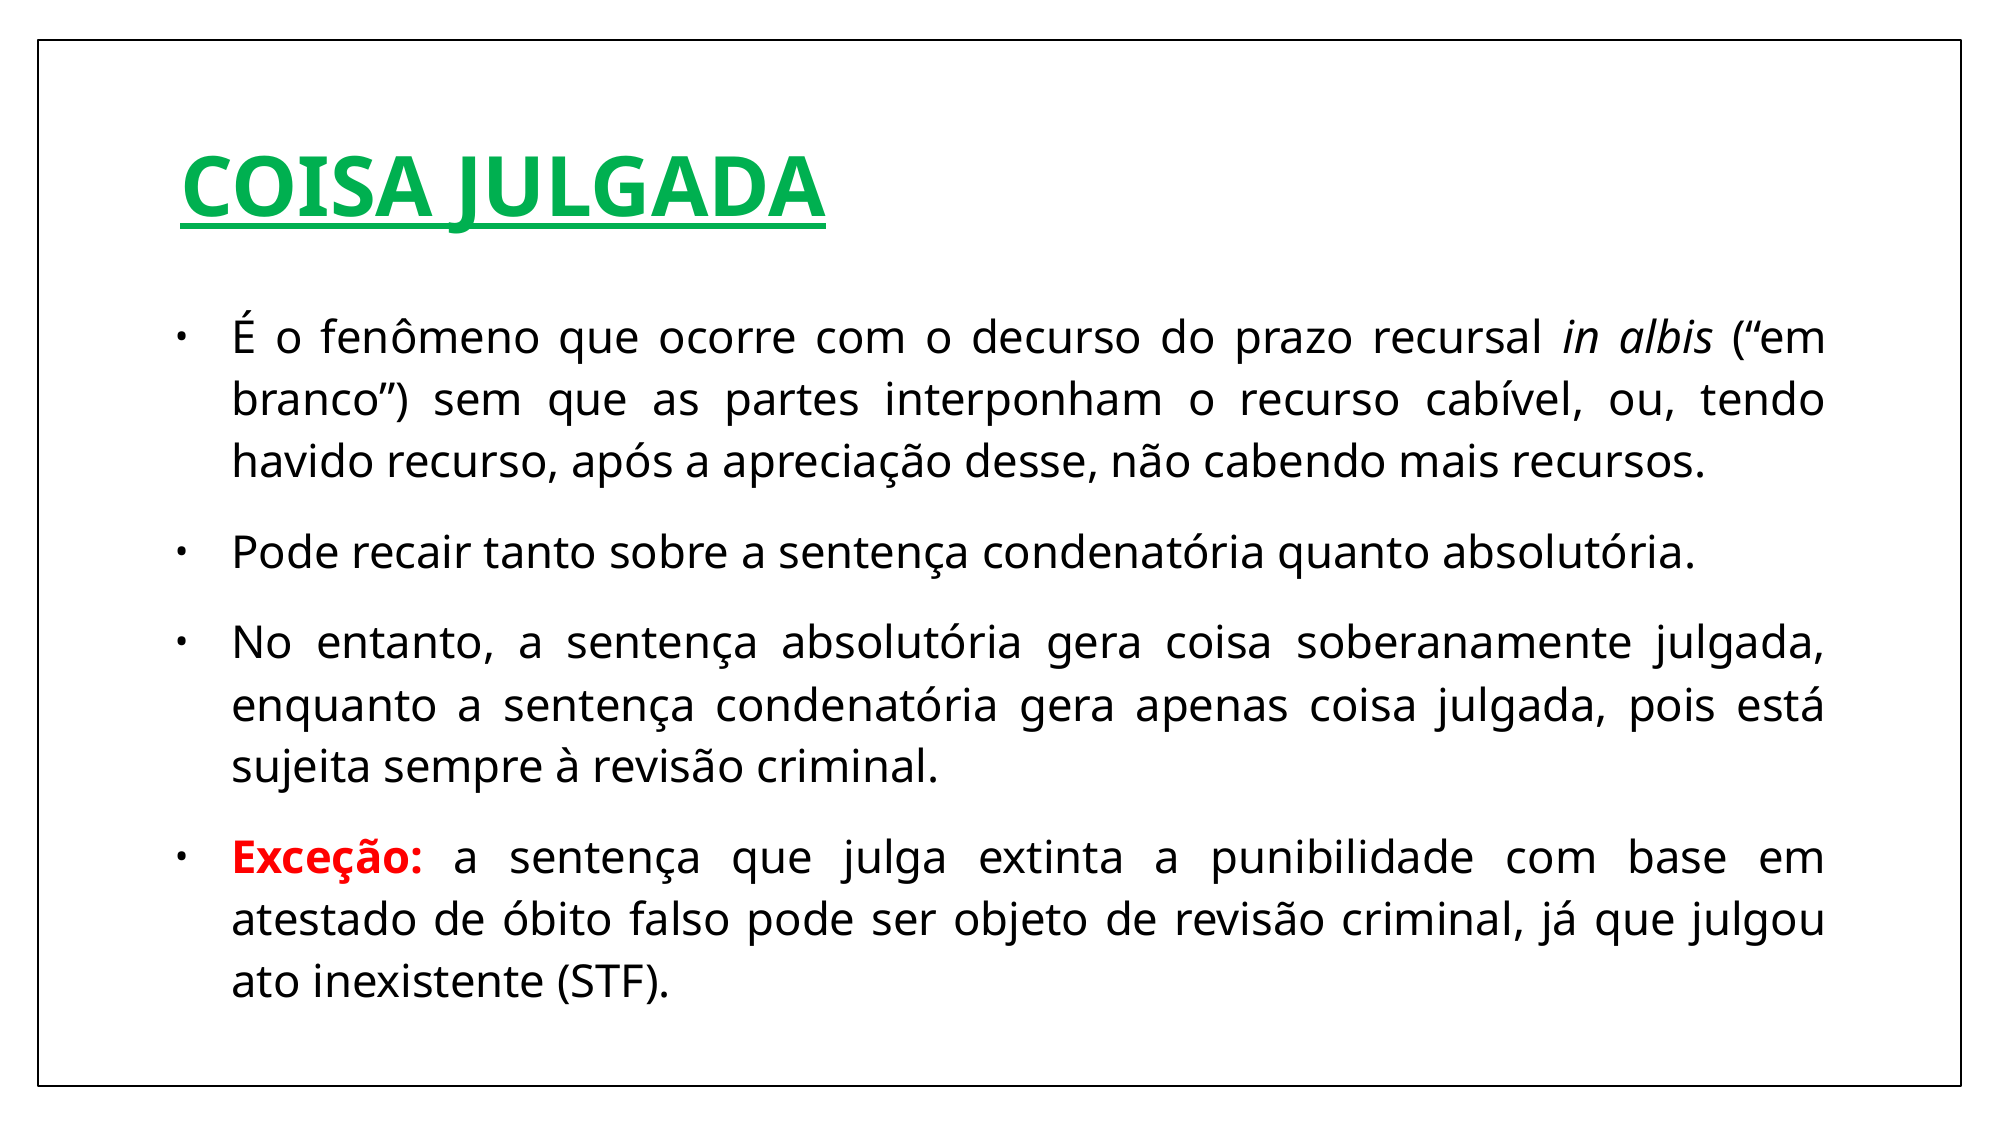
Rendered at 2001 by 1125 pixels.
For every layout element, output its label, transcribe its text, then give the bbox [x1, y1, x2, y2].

title COISA JULGADA [165, 105, 1891, 274]
list É o fenômeno que ocorre com o decurso do prazo recursal in albis (“em branco”) sem que as partes interponham o recurso cabível, ou, tendo havido recurso, após a apreciação desse, não cabendo mais recursos. Pode recair tanto sobre a sentença condenatória quanto absolutória. No entanto, a sentença absolutória gera coisa soberanamente julgada, enquanto a sentença condenatória gera apenas coisa julgada, pois está sujeita sempre à revisão criminal. Exceção: a sentença que julga extinta a punibilidade com base em atestado de óbito falso pode ser objeto de revisão criminal, já que julgou ato inexistente (STF). [132, 293, 1842, 1020]
